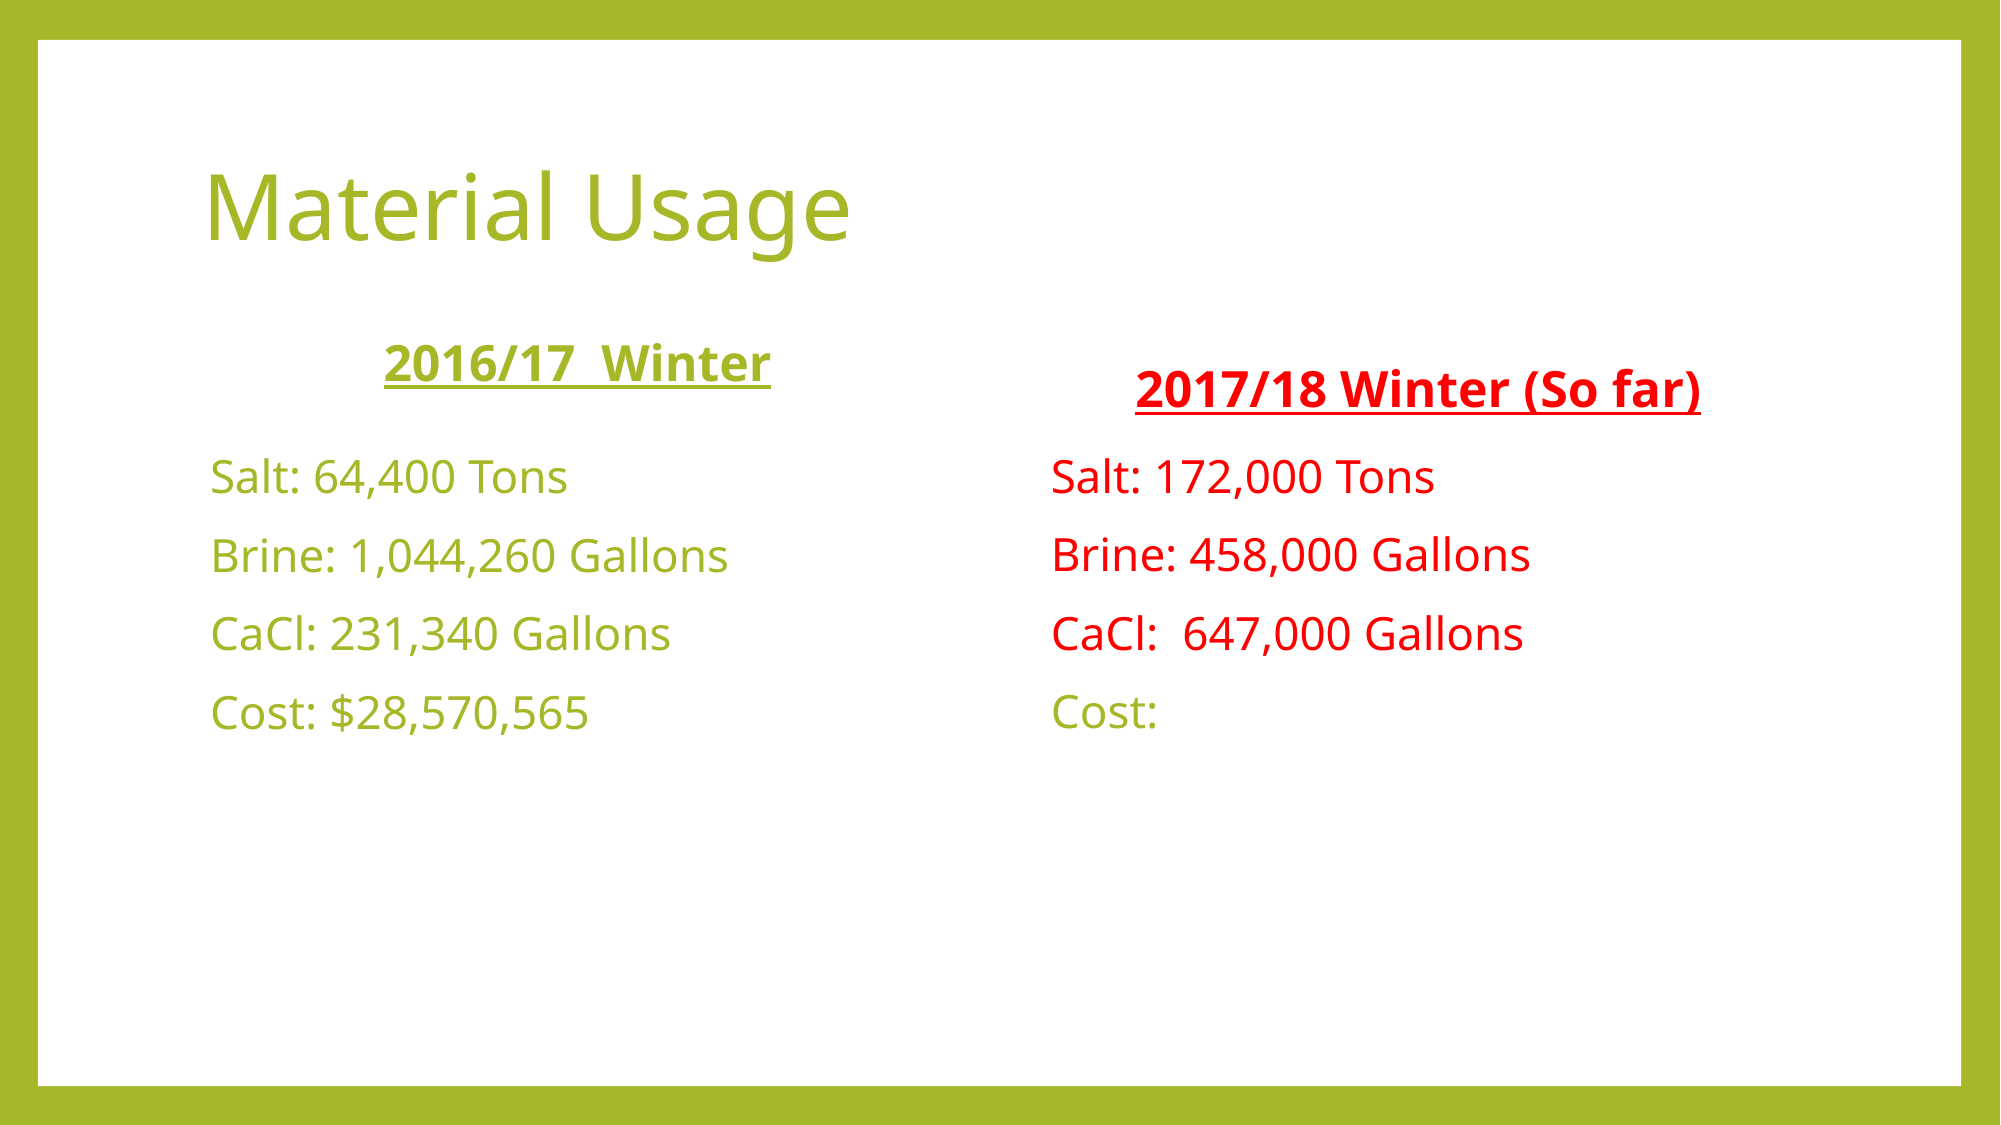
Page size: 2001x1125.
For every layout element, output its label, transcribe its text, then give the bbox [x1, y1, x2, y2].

list 2016/17 Winter [187, 328, 968, 446]
list 2017/18 Winter (So far) [1028, 327, 1809, 446]
list Salt: 64,400 Tons Brine: 1,044,260 Gallons CaCl: 231,340 Gallons Cost: $28,570,565 [187, 446, 968, 1002]
title Material Usage [187, 99, 1808, 323]
list Salt: 172,000 Tons Brine: 458,000 Gallons CaCl: 647,000 Gallons Cost: [1028, 446, 1809, 1002]
